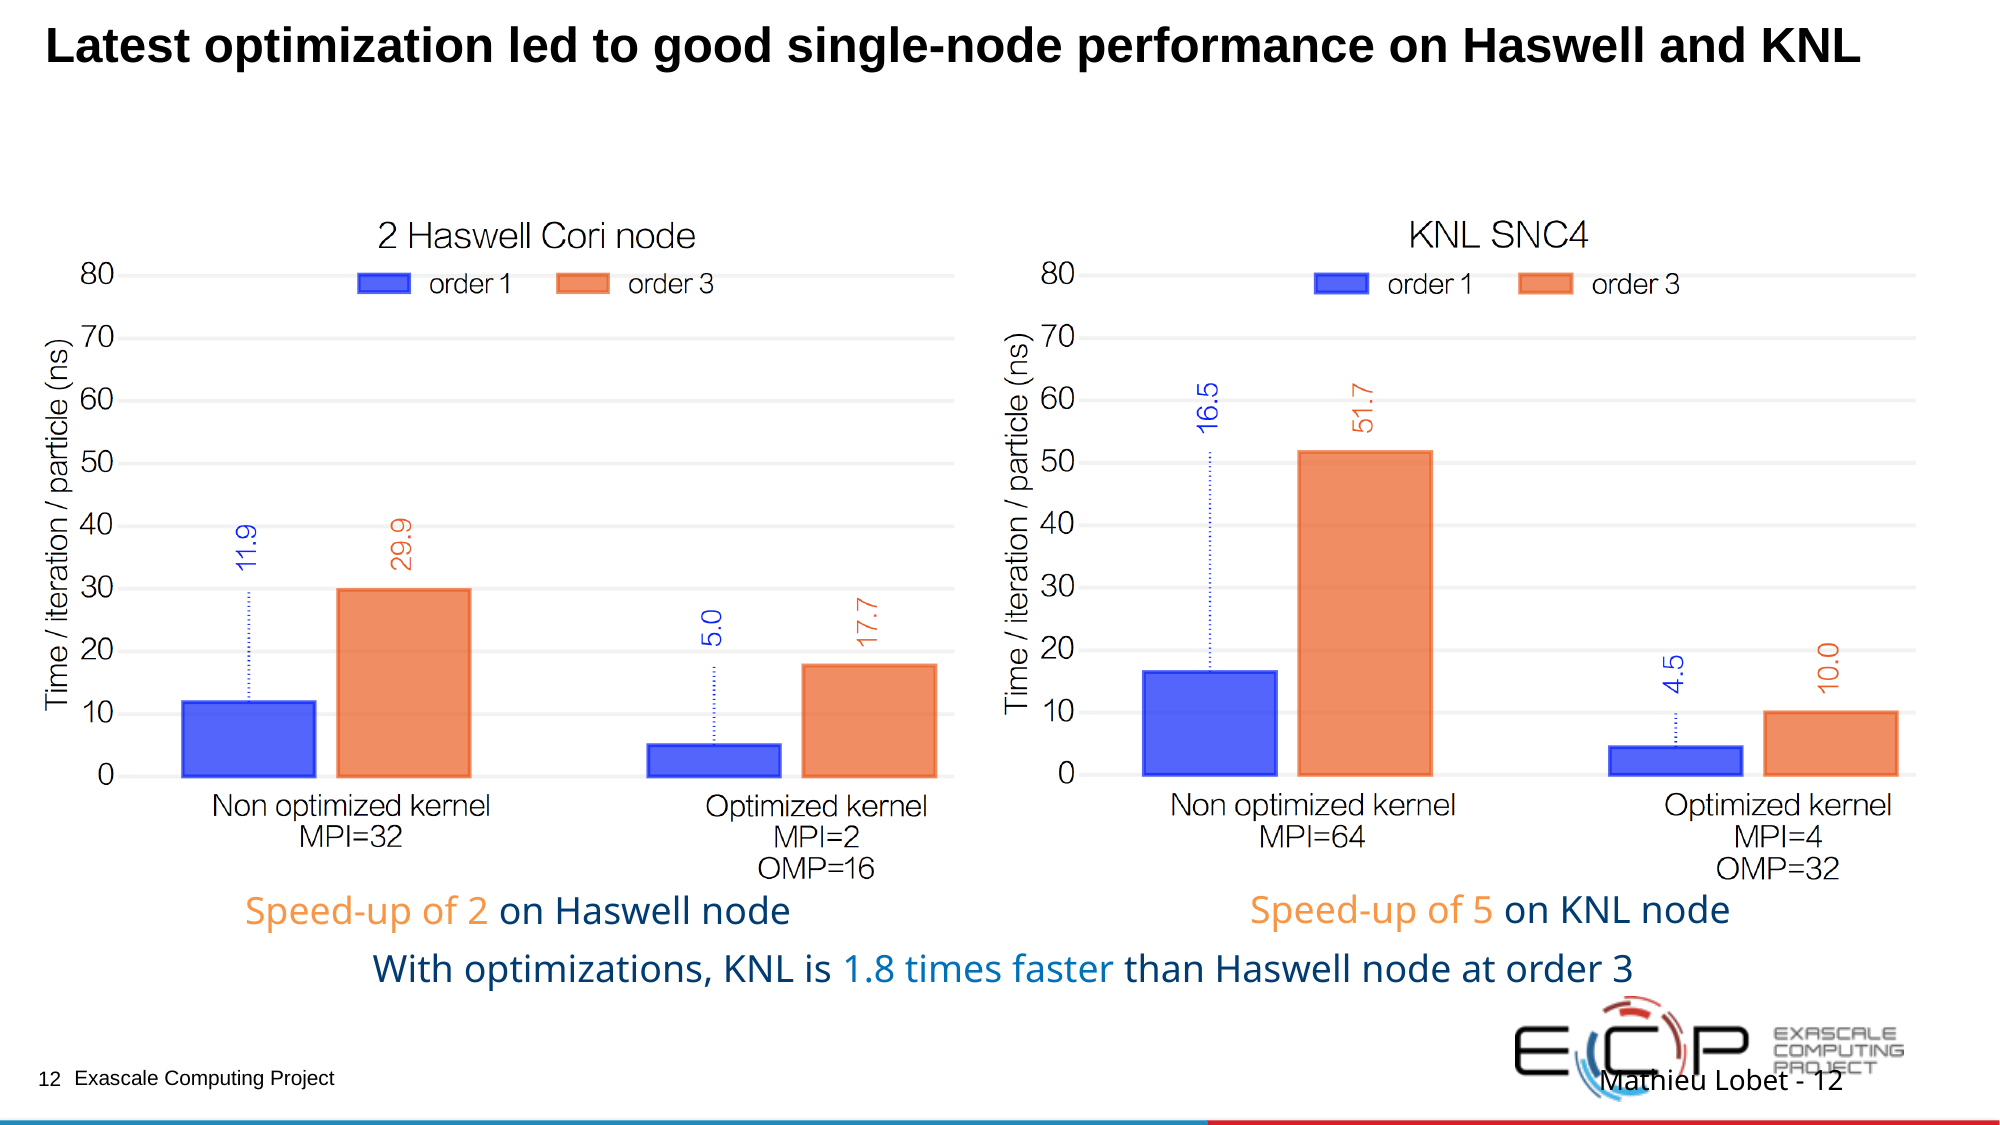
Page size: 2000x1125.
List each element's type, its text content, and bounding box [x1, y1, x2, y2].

text_box Speed-up of 2 on Haswell node [63, 915, 973, 940]
picture [22, 185, 1954, 911]
text_box Mathieu Lobet - 12 [1391, 1055, 1859, 1115]
picture [1515, 998, 1904, 1102]
text_box With optimizations, KNL is 1.8 times faster than Haswell node at order 3 [72, 933, 1945, 998]
title Latest optimization led to good single-node performance on Haswell and KNL [29, 14, 1954, 120]
text_box Speed-up of 5 on KNL node [1036, 918, 1946, 939]
